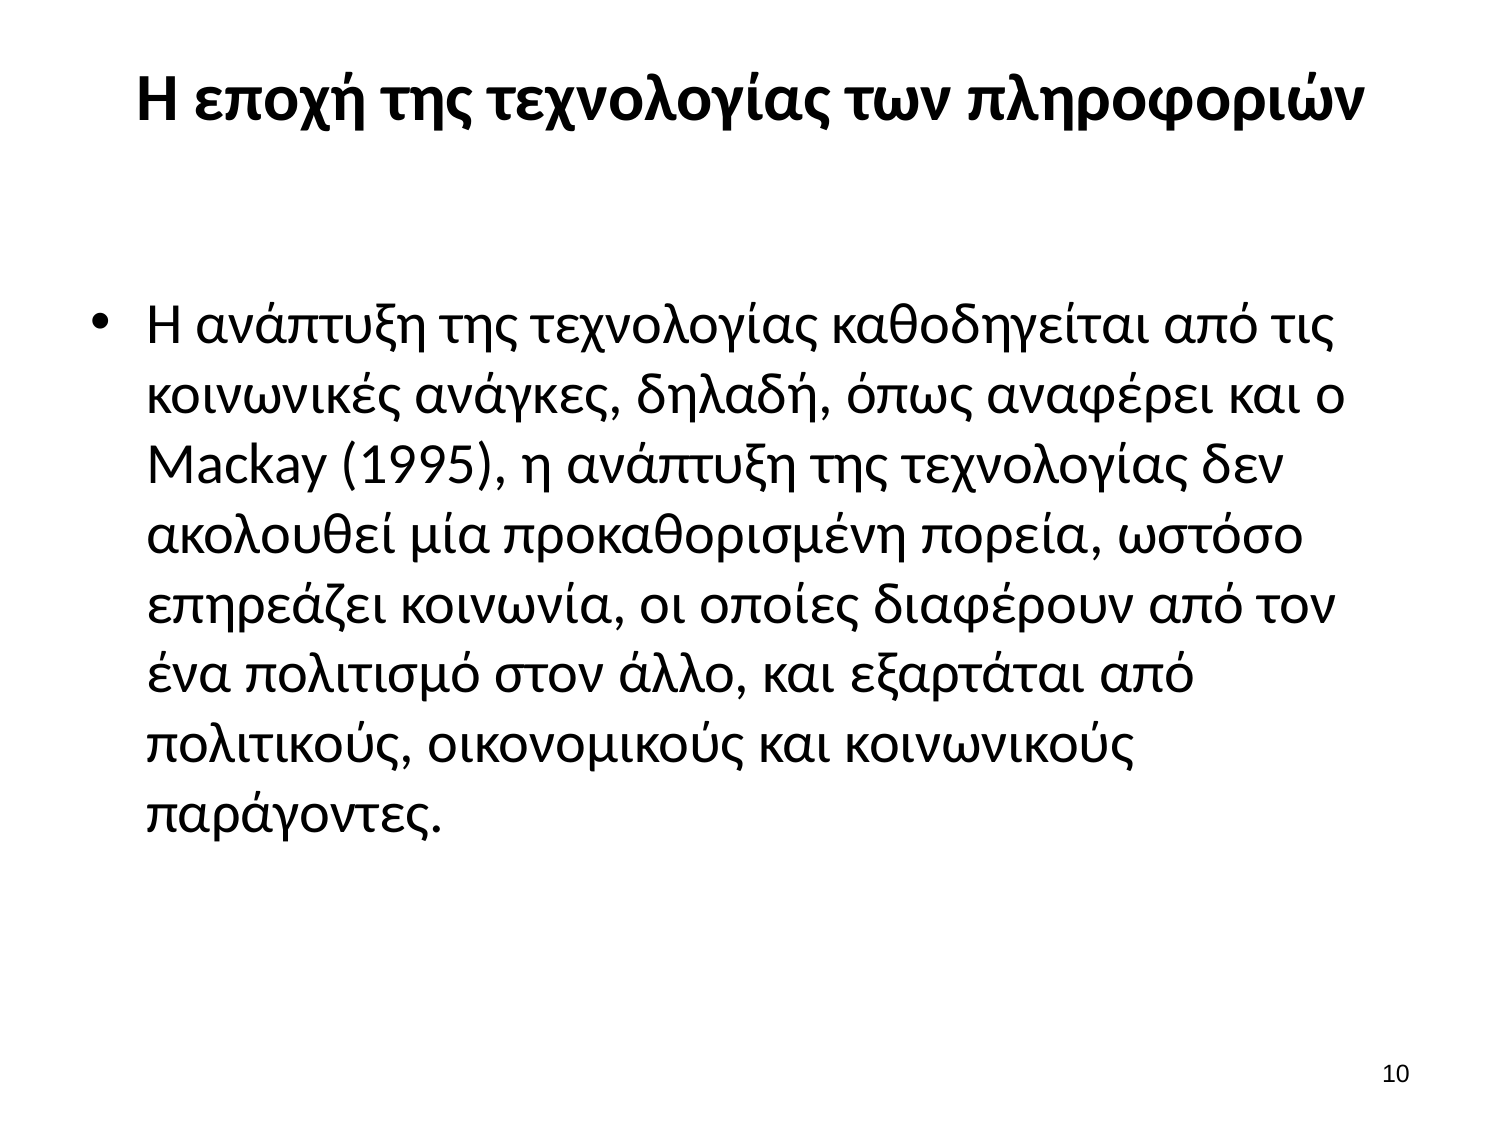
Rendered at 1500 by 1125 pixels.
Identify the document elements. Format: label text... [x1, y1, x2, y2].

title Η εποχή της τεχνολογίας των πληροφοριών [76, 19, 1427, 169]
slide_number 9 [1074, 1042, 1425, 1103]
list Η ανάπτυξη της τεχνολογίας καθοδηγείται από τις κοινωνικές ανάγκες, δηλαδή, όπως αναφέρει και ο Mackay (1995), η ανάπτυξη της τεχνολογίας δεν ακολουθεί μία προκαθορισμένη πορεία, ωστόσο επηρεάζει κοινωνία, οι οποίες διαφέρουν από τον ένα πολιτισμό στον άλλο, και εξαρτάται από πολιτικούς, οικονομικούς και κοινωνικούς παράγοντες. [75, 196, 1425, 1024]
